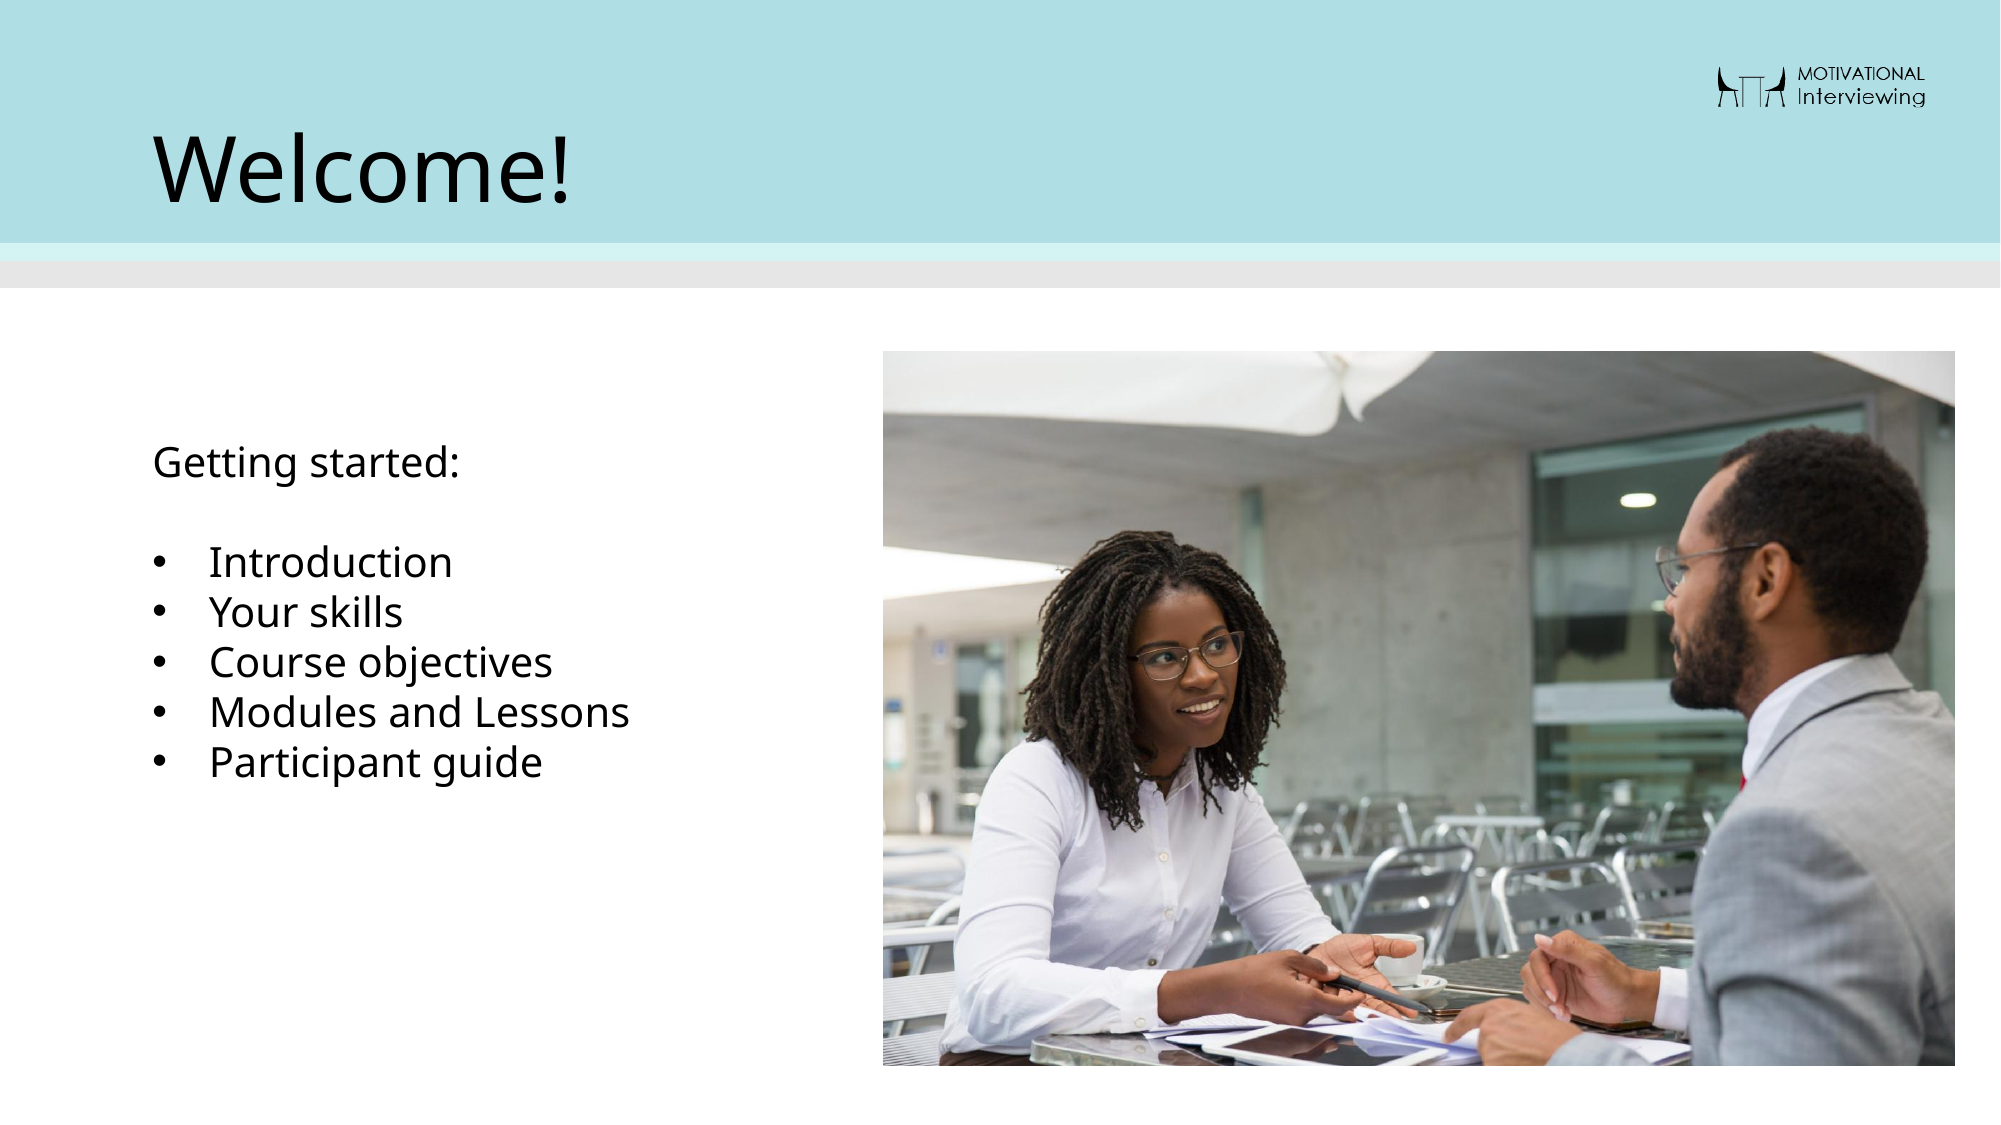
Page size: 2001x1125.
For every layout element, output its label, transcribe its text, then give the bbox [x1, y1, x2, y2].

text_box Getting started: Introduction Your skills Course objectives Modules and Lessons Participant guide [137, 428, 878, 844]
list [883, 351, 1955, 1066]
picture [1686, 4, 1926, 169]
title Welcome! [137, 59, 1863, 278]
